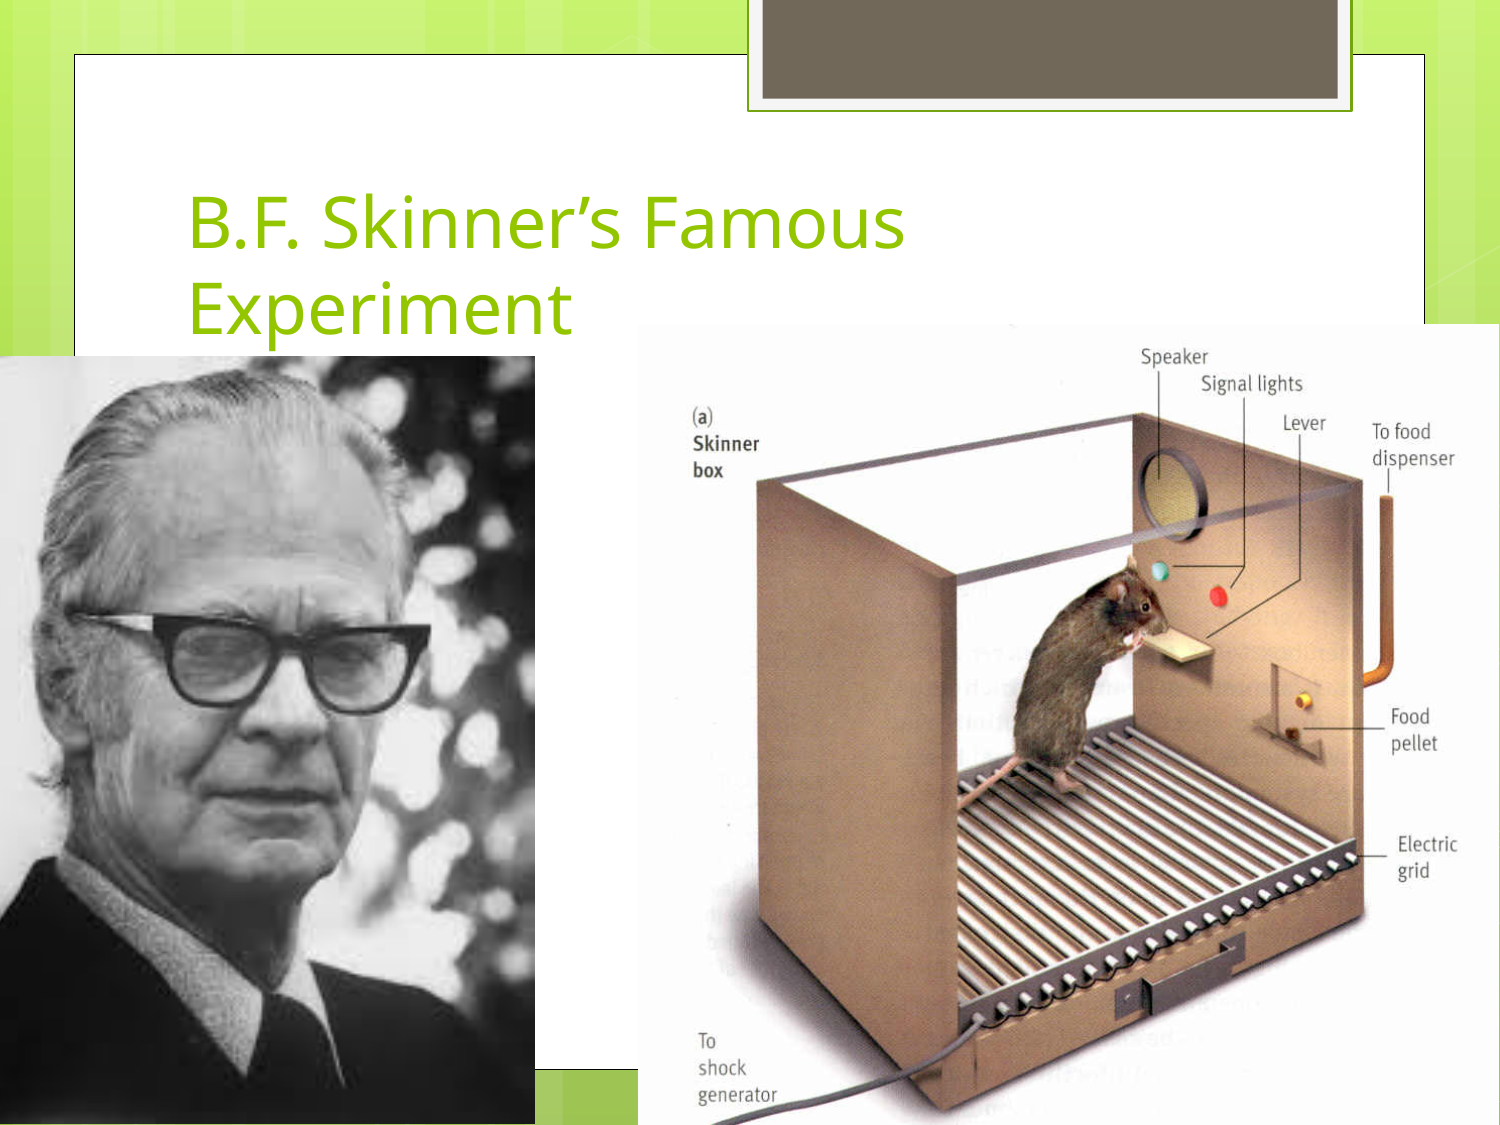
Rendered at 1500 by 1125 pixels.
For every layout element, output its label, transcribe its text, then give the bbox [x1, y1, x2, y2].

picture [638, 324, 1499, 1125]
picture [0, 356, 535, 1125]
title B.F. Skinner’s Famous Experiment [171, 168, 1324, 357]
